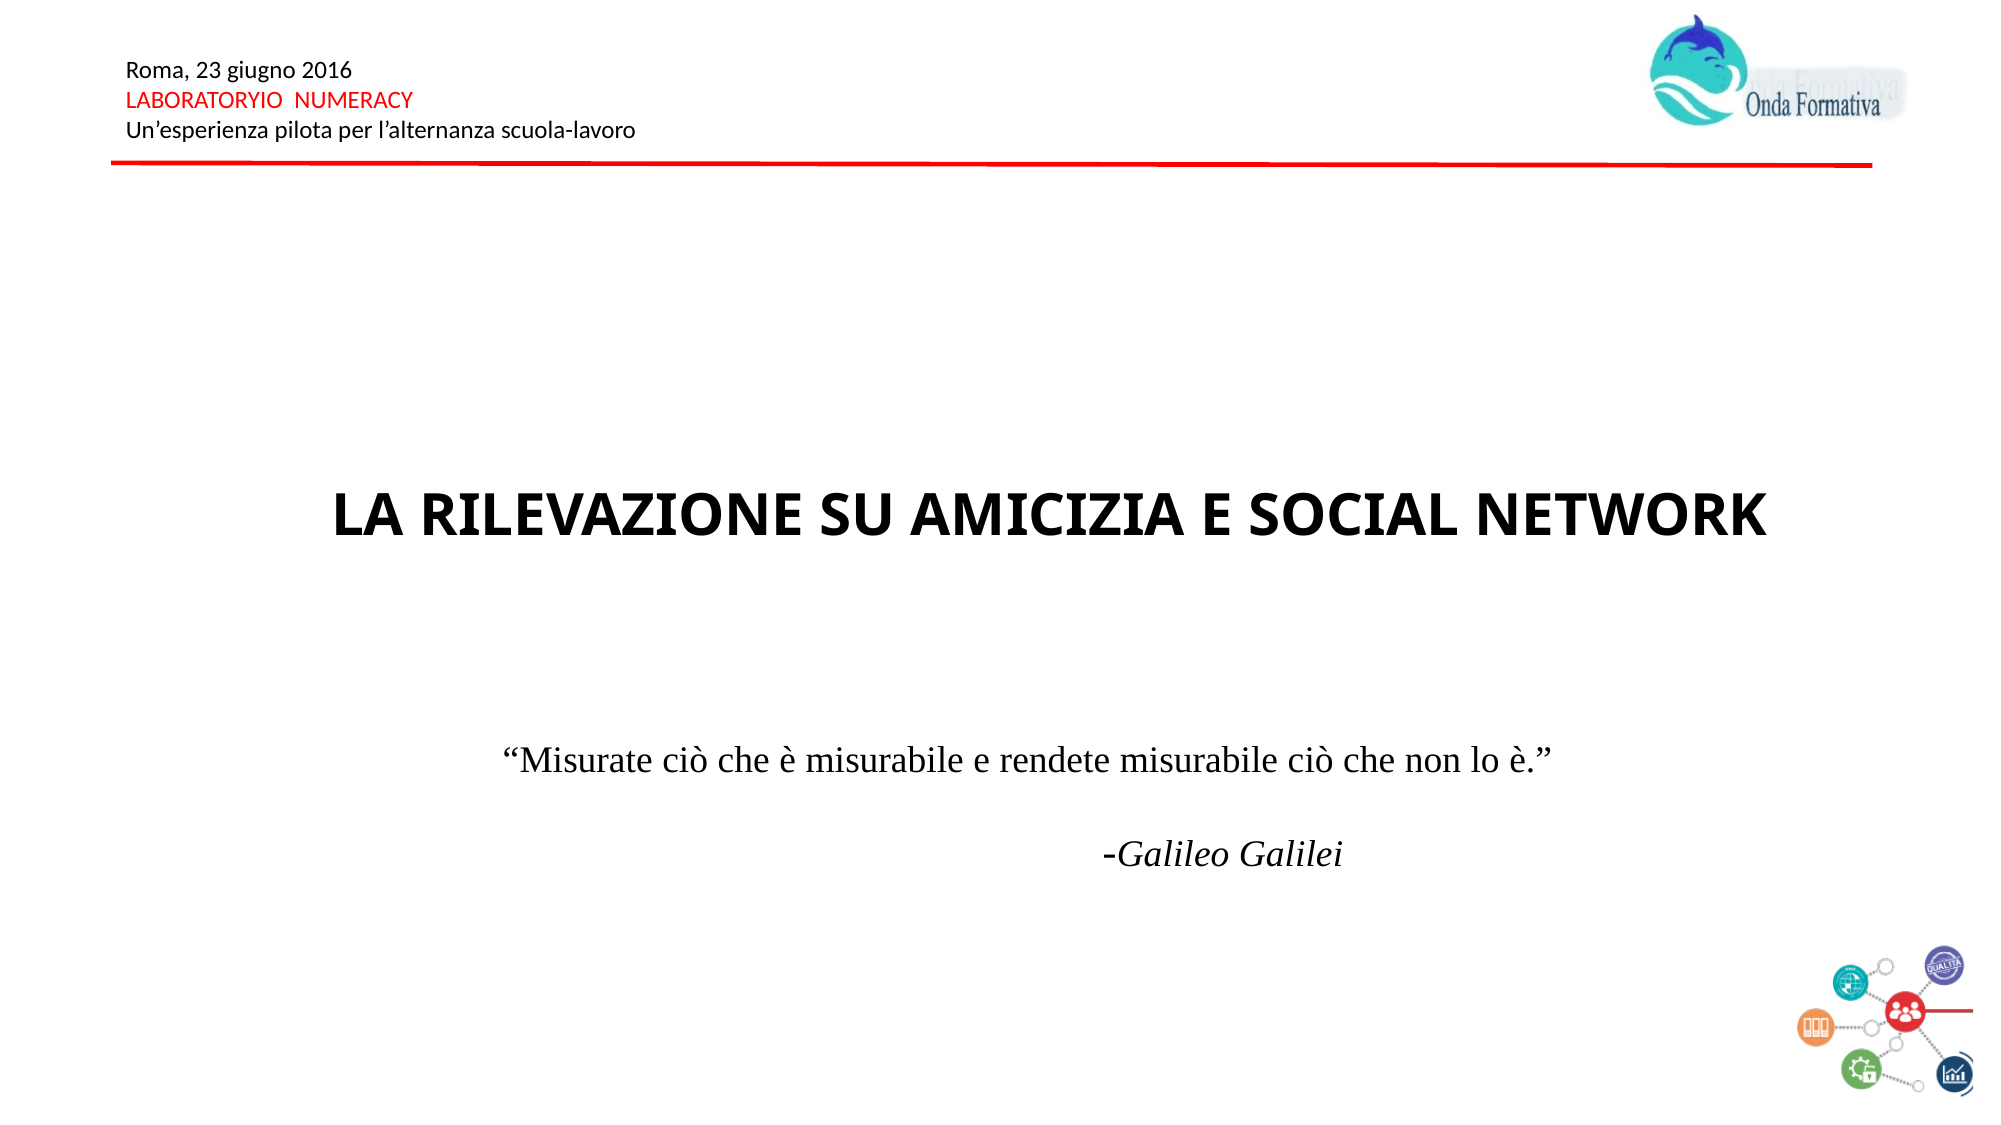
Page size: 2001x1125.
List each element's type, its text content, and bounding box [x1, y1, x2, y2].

picture [1777, 915, 1974, 1125]
text_box “Misurate ciò che è misurabile e rendete misurabile ciò che non lo è.” -Galileo Galilei [488, 727, 1578, 883]
text_box Roma, 23 giugno 2016 LABORATORYIO NUMERACY Un’esperienza pilota per l’alternanza scuola-lavoro [111, 46, 957, 152]
text_box LA RILEVAZIONE SU AMICIZIA E SOCIAL NETWORK [244, 434, 1855, 621]
picture [1639, 11, 1909, 129]
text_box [111, 162, 1873, 166]
